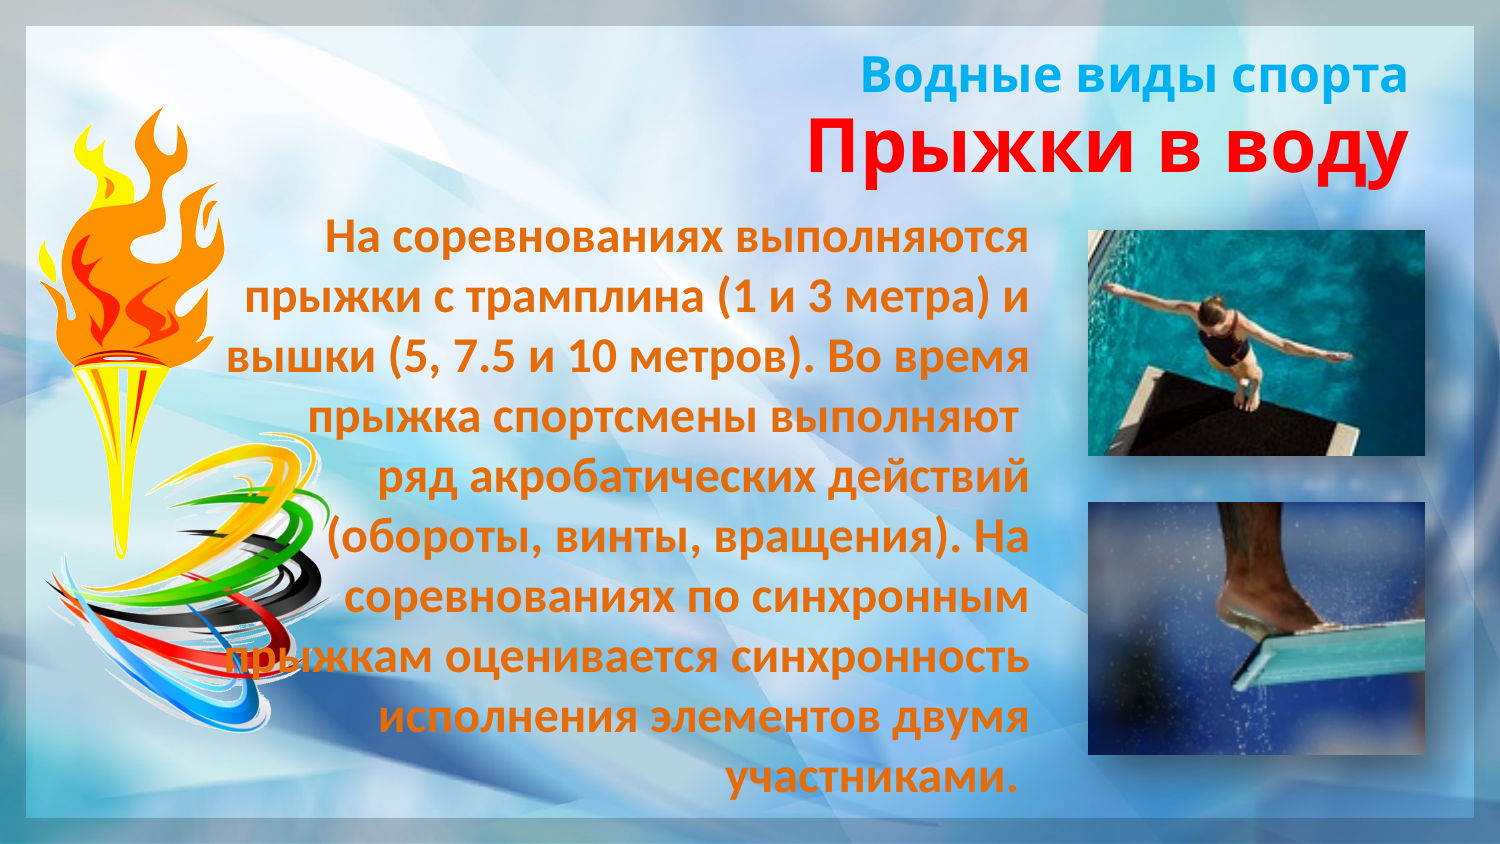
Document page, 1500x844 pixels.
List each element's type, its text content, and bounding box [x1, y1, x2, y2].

picture [0, 0, 1500, 844]
text_box Водные виды спорта [147, 34, 1425, 103]
text_box На соревнованиях выполняются прыжки с трамплина (1 и 3 метра) и вышки (5, 7.5 и 10 метров). Во время прыжка спортсмены выполняют ряд акробатических действий (обороты, винты, вращения). На соревнованиях по синхронным прыжкам оценивается синхронность исполнения элементов двумя участниками. [194, 195, 1046, 788]
text_box Прыжки в воду [41, 90, 1425, 196]
